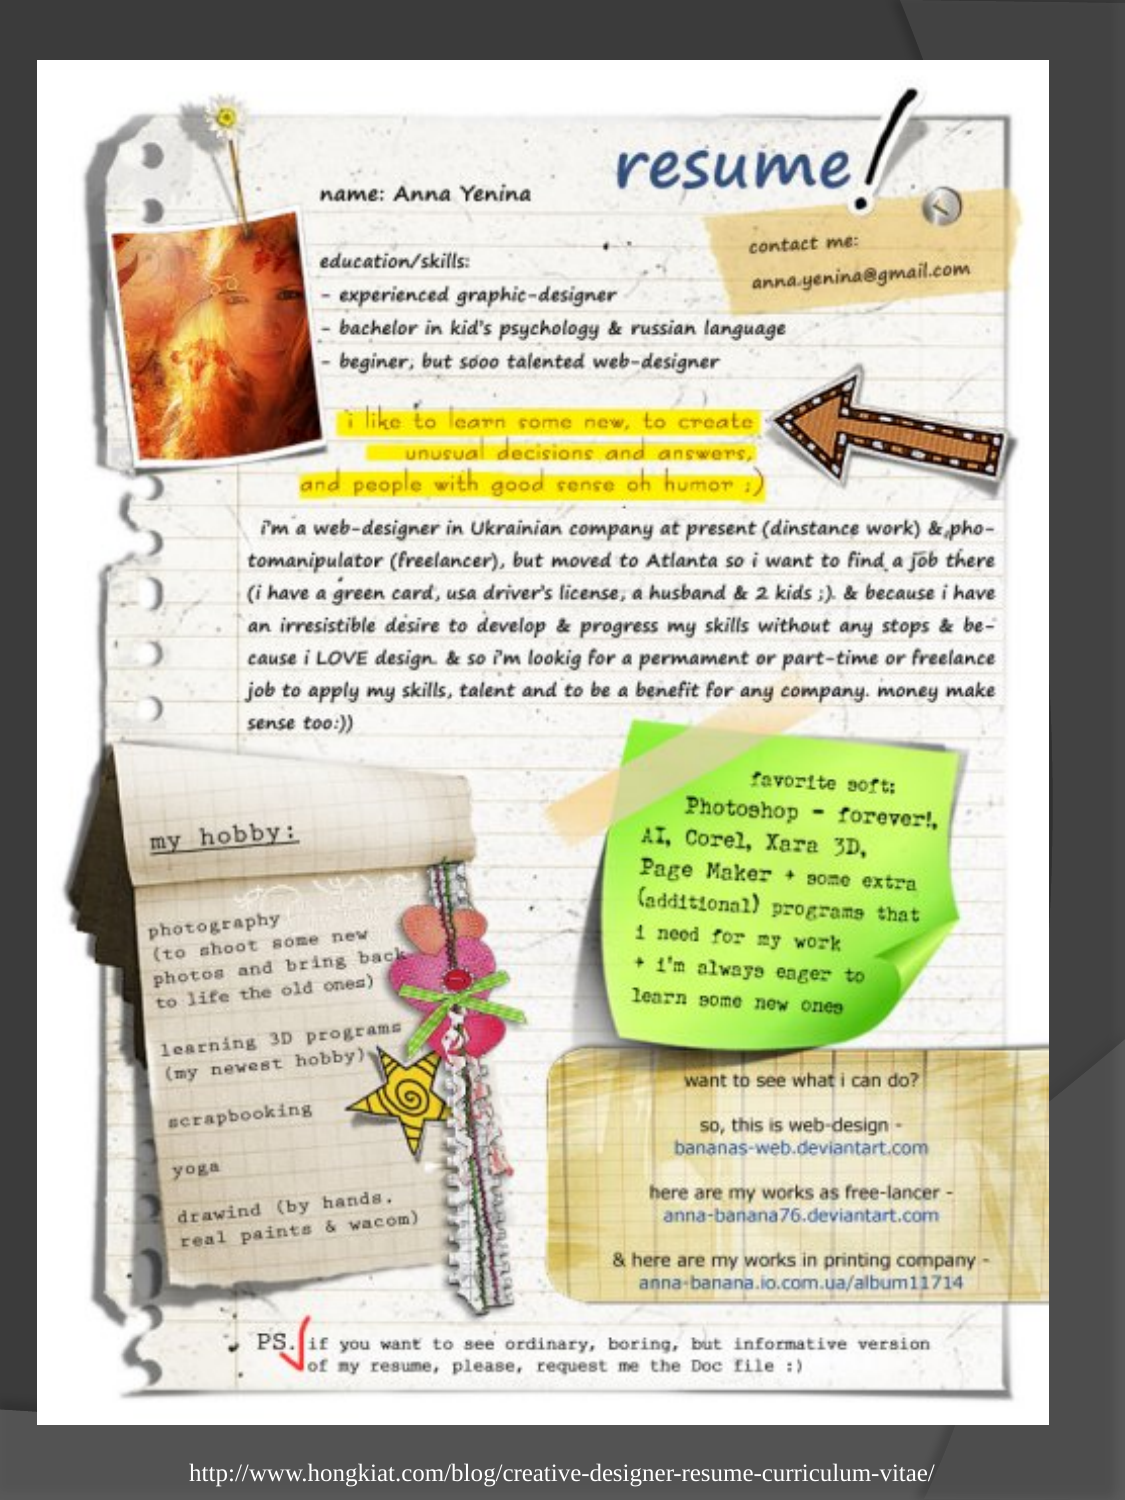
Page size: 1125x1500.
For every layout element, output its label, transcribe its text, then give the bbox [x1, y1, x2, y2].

text_box http://www.hongkiat.com/blog/creative-designer-resume-curriculum-vitae/ [0, 1449, 1125, 1495]
picture [37, 60, 1049, 1426]
